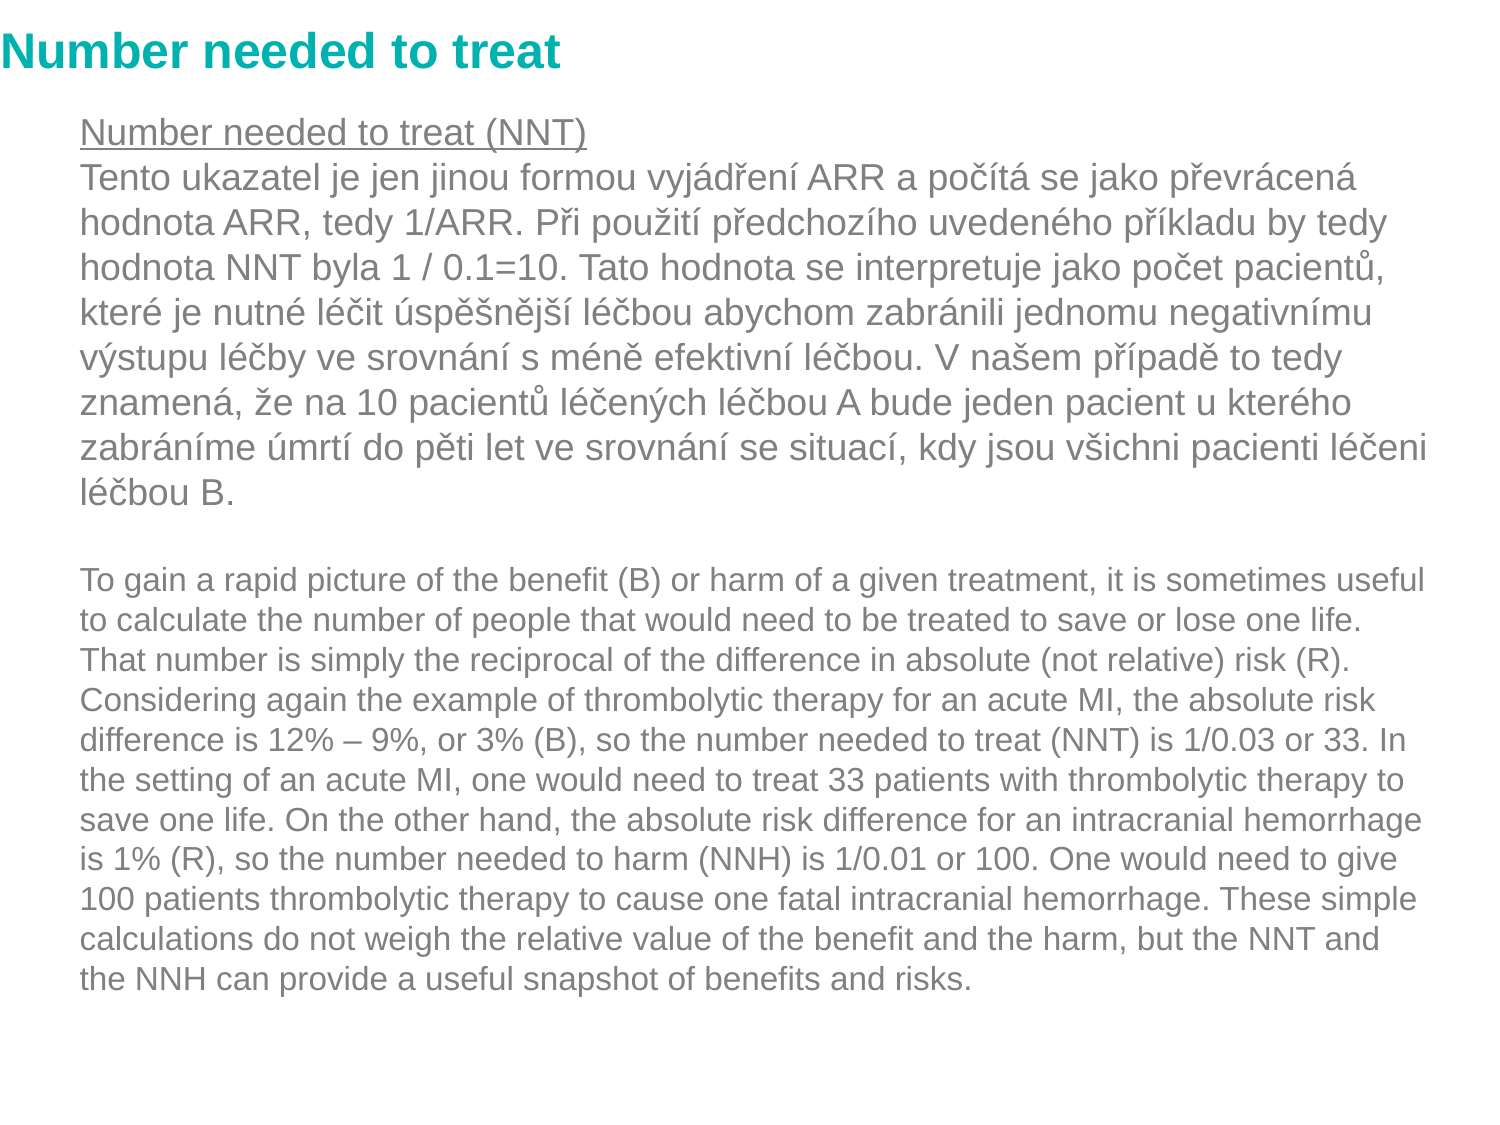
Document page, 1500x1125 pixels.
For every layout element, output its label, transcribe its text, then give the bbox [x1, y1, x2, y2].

text_box Number needed to treat (NNT) Tento ukazatel je jen jinou formou vyjádření ARR a počítá se jako převrácená hodnota ARR, tedy 1/ARR. Při použití předchozího uvedeného příkladu by tedy hodnota NNT byla 1 / 0.1=10. Tato hodnota se interpretuje jako počet pacientů, které je nutné léčit úspěšnější léčbou abychom zabránili jednomu negativnímu výstupu léčby ve srovnání s méně efektivní léčbou. V našem případě to tedy znamená, že na 10 pacientů léčených léčbou A bude jeden pacient u kterého zabráníme úmrtí do pěti let ve srovnání se situací, kdy jsou všichni pacienti léčeni léčbou B. To gain a rapid picture of the benefit (B) or harm of a given treatment, it is sometimes useful to calculate the number of people that would need to be treated to save or lose one life. That number is simply the reciprocal of the difference in absolute (not relative) risk (R). Considering again the example of thrombolytic therapy for an acute MI, the absolute risk difference is 12% – 9%, or 3% (B), so the number needed to treat (NNT) is 1/0.03 or 33. In the setting of an acute MI, one would need to treat 33 patients with thrombolytic therapy to save one life. On the other hand, the absolute risk difference for an intracranial hemorrhage is 1% (R), so the number needed to harm (NNH) is 1/0.01 or 100. One would need to give 100 patients thrombolytic therapy to cause one fatal intracranial hemorrhage. These simple calculations do not weigh the relative value of the benefit and the harm, but the NNT and the NNH can provide a useful snapshot of benefits and risks. [64, 100, 1447, 1005]
text_box Number needed to treat [0, 18, 1500, 79]
